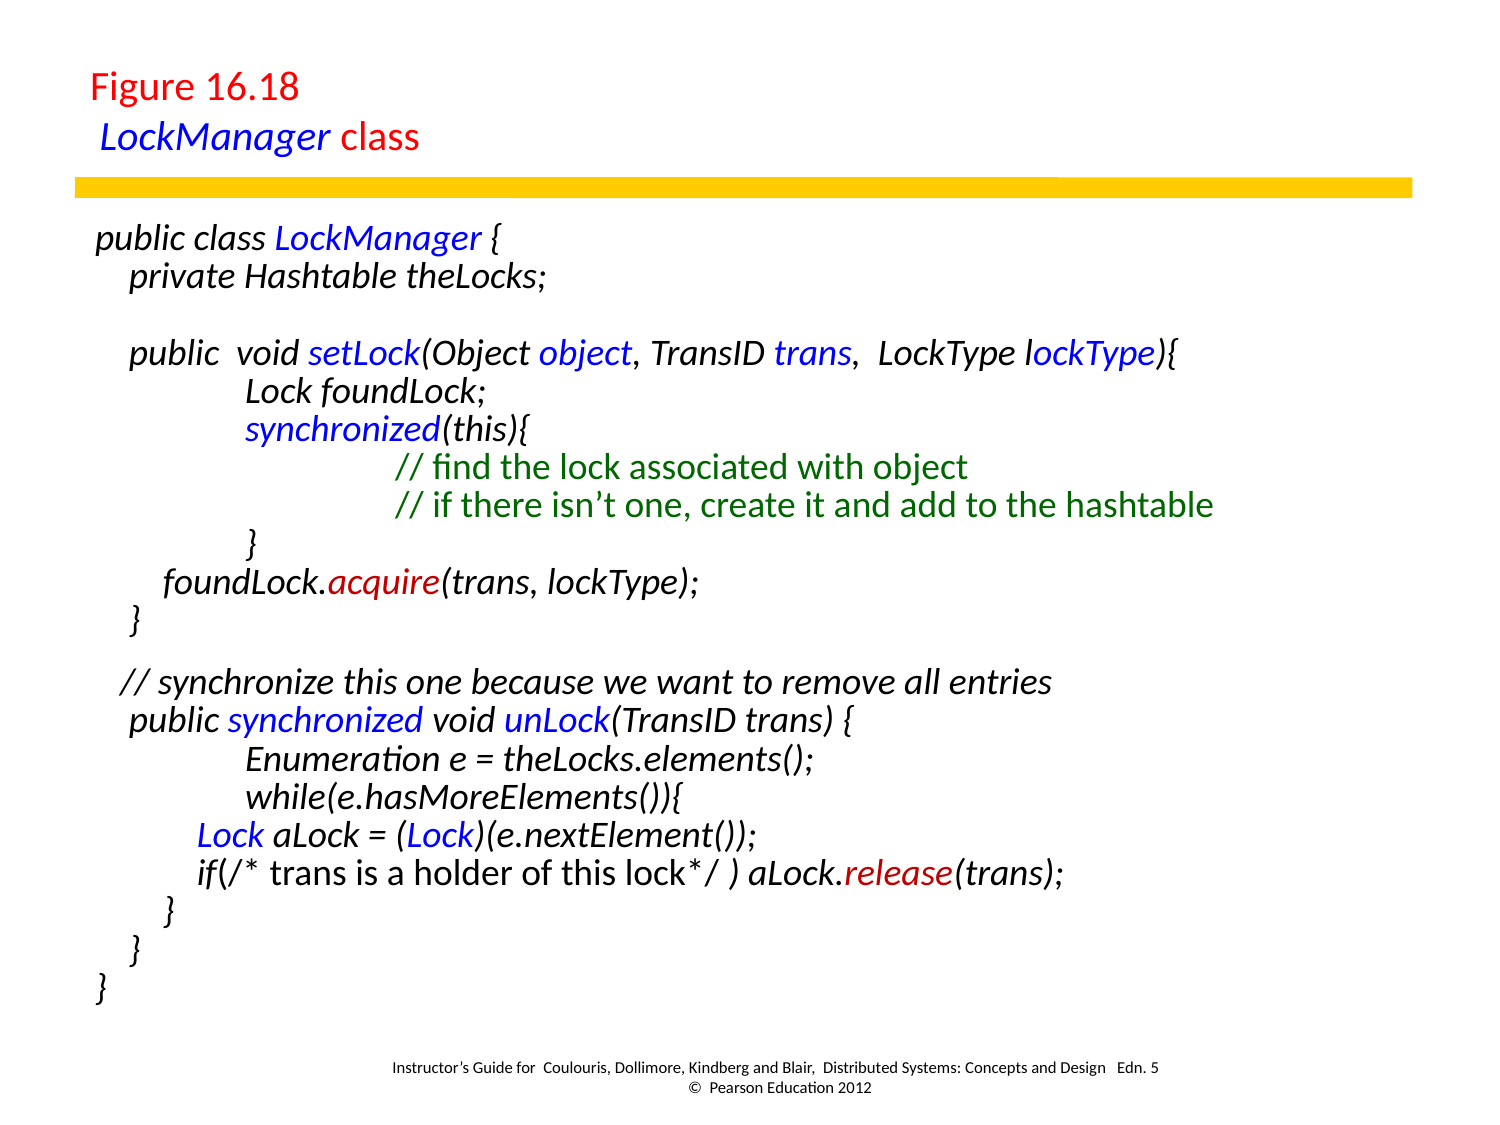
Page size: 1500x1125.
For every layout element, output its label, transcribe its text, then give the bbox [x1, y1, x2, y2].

title Figure 16.18 LockManager class [75, 45, 1425, 173]
text_box public class LockManager { private Hashtable theLocks; public void setLock(Object object, TransID trans, LockType lockType){ Lock foundLock; synchronized(this){ // find the lock associated with object // if there isn’t one, create it and add to the hashtable } foundLock.acquire(trans, lockType); } // synchronize this one because we want to remove all entries public synchronized void unLock(TransID trans) { Enumeration e = theLocks.elements(); while(e.hasMoreElements()){ Lock aLock = (Lock)(e.nextElement()); if(/* trans is a holder of this lock*/ ) aLock.release(trans); } } } [88, 219, 1412, 1125]
